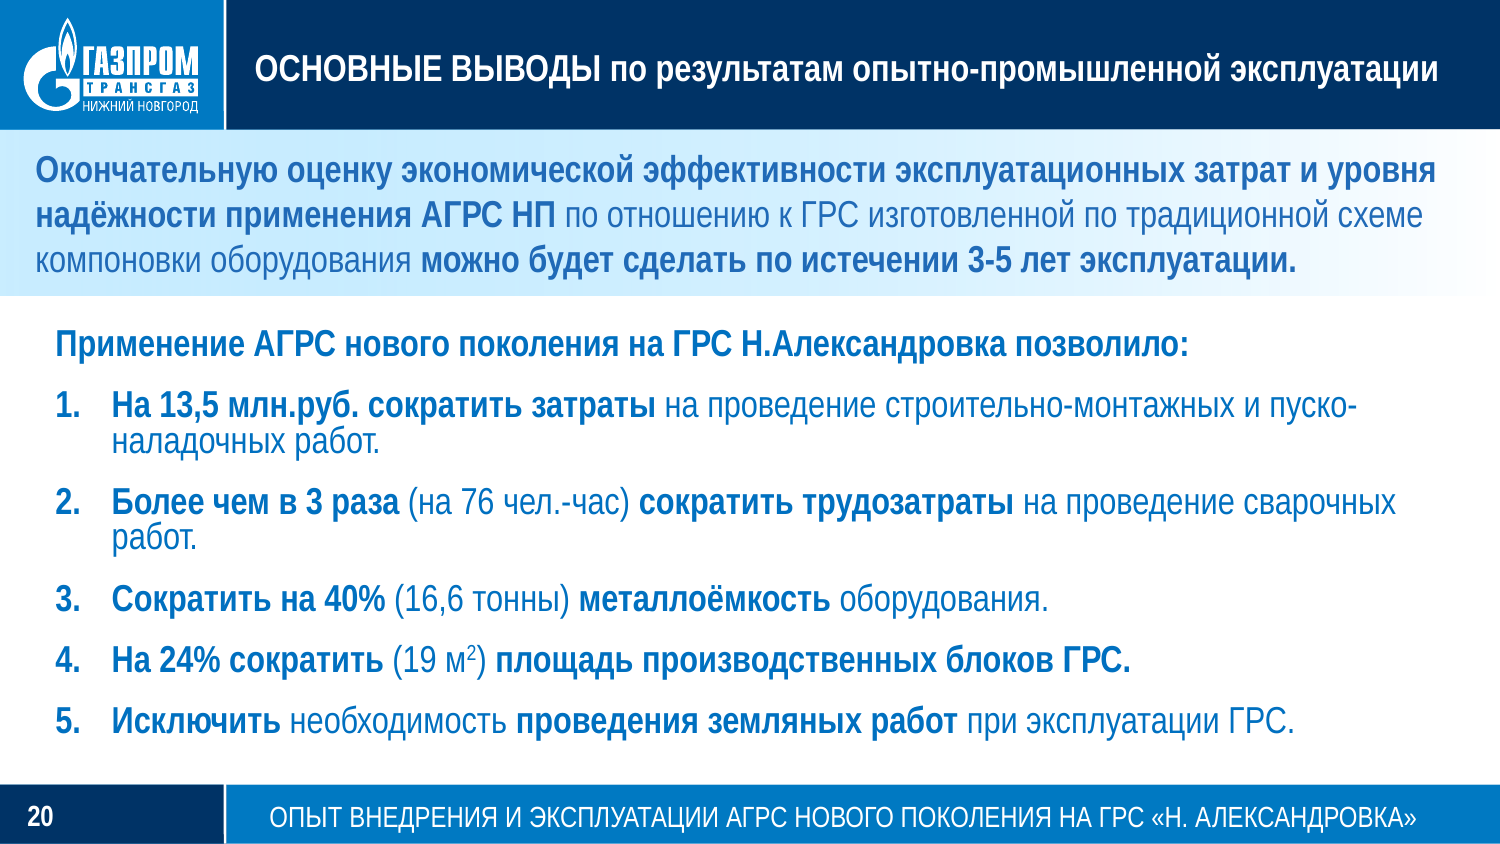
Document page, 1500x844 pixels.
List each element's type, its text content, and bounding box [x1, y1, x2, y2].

list ОПЫТ ВНЕДРЕНИЯ И ЭКСПЛУАТАЦИИ АГРС НОВОГО ПОКОЛЕНИЯ НА ГРС «Н. АЛЕКСАНДРОВКА» [254, 790, 1500, 841]
title ОСНОВНЫЕ ВЫВОДЫ по результатам опытно-промышленной эксплуатации [254, 12, 1456, 121]
text_box Применение АГРС нового поколения на ГРС Н.Александровка позволило: На 13,5 млн.руб. сократить затраты на проведение строительно-монтажных и пуско-наладочных работ. Более чем в 3 раза (на 76 чел.-час) сократить трудозатраты на проведение сварочных работ. Сократить на 40% (16,6 тонны) металлоёмкость оборудования. На 24% сократить (19 м2) площадь производственных блоков ГРС. Исключить необходимость проведения земляных работ при эксплуатации ГРС. [40, 320, 1477, 748]
text_box Окончательную оценку экономической эффективности эксплуатационных затрат и уровня надёжности применения АГРС НП по отношению к ГРС изготовленной по традиционной схеме компоновки оборудования можно будет сделать по истечении 3-5 лет эксплуатации. [0, 129, 1500, 296]
